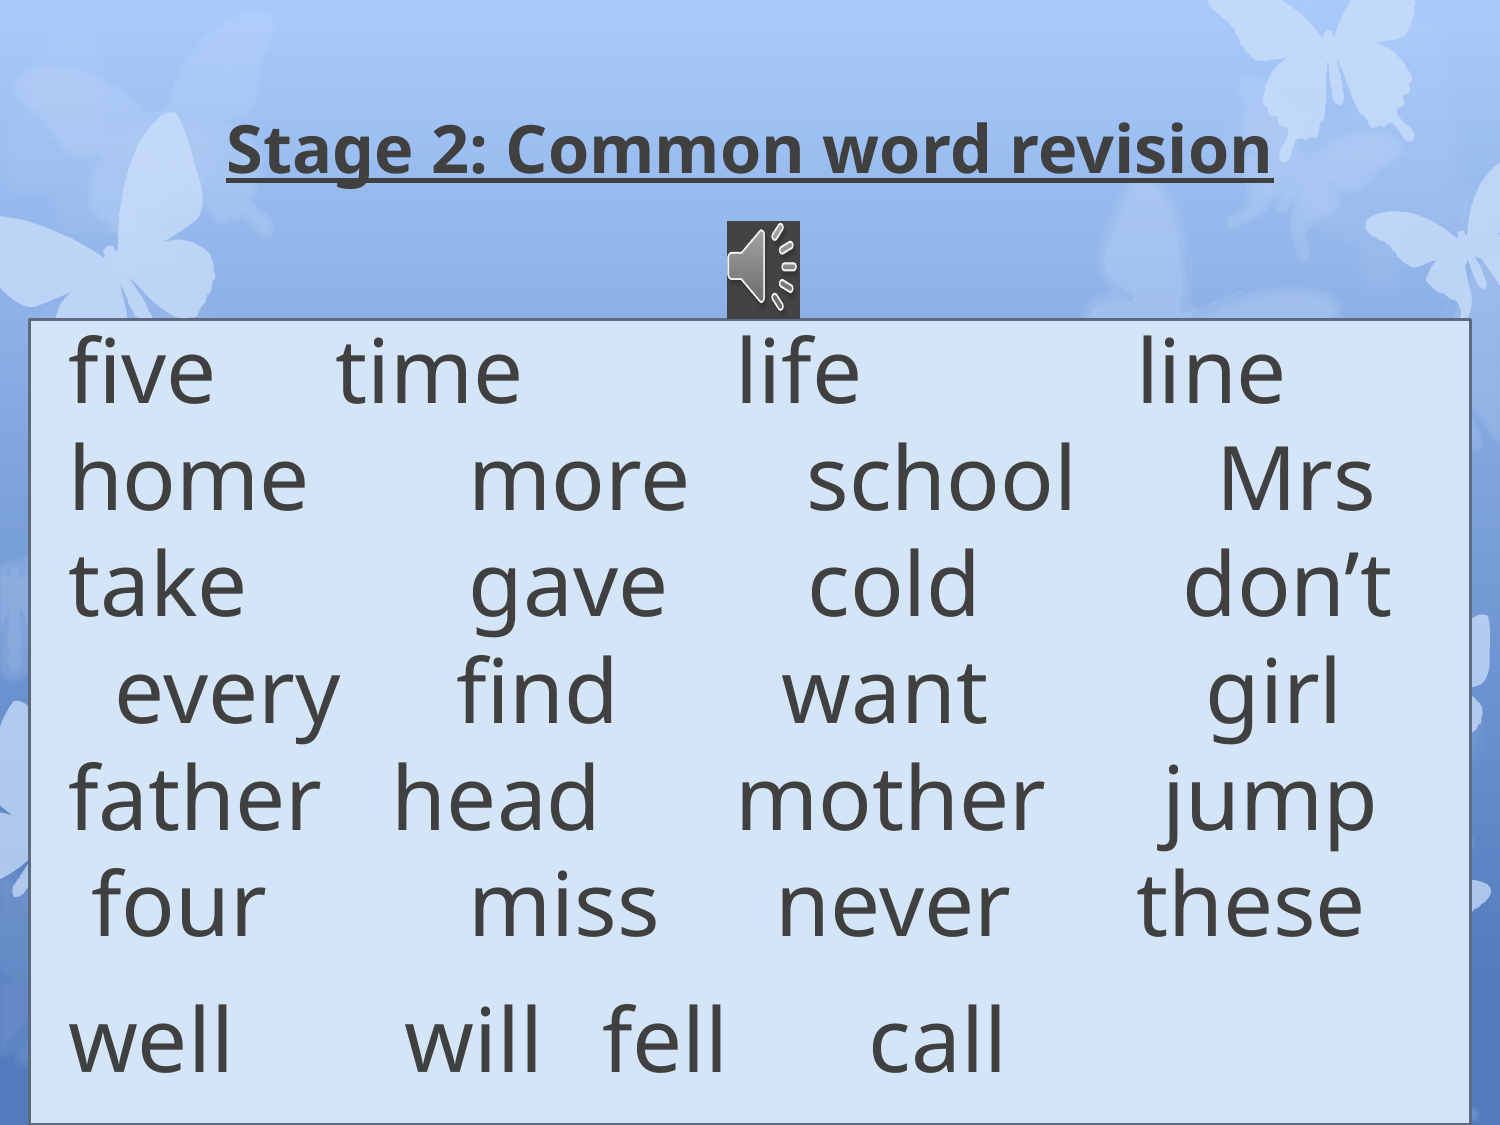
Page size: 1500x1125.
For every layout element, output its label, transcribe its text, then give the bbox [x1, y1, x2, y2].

picture [725, 219, 802, 321]
text_box [28, 318, 1472, 1125]
list five time life line home more school Mrs take gave cold don’t every find want girl father head mother jump four miss never these well will fell call [53, 299, 1469, 1106]
title Stage 2: Common word revision [165, 110, 1335, 263]
